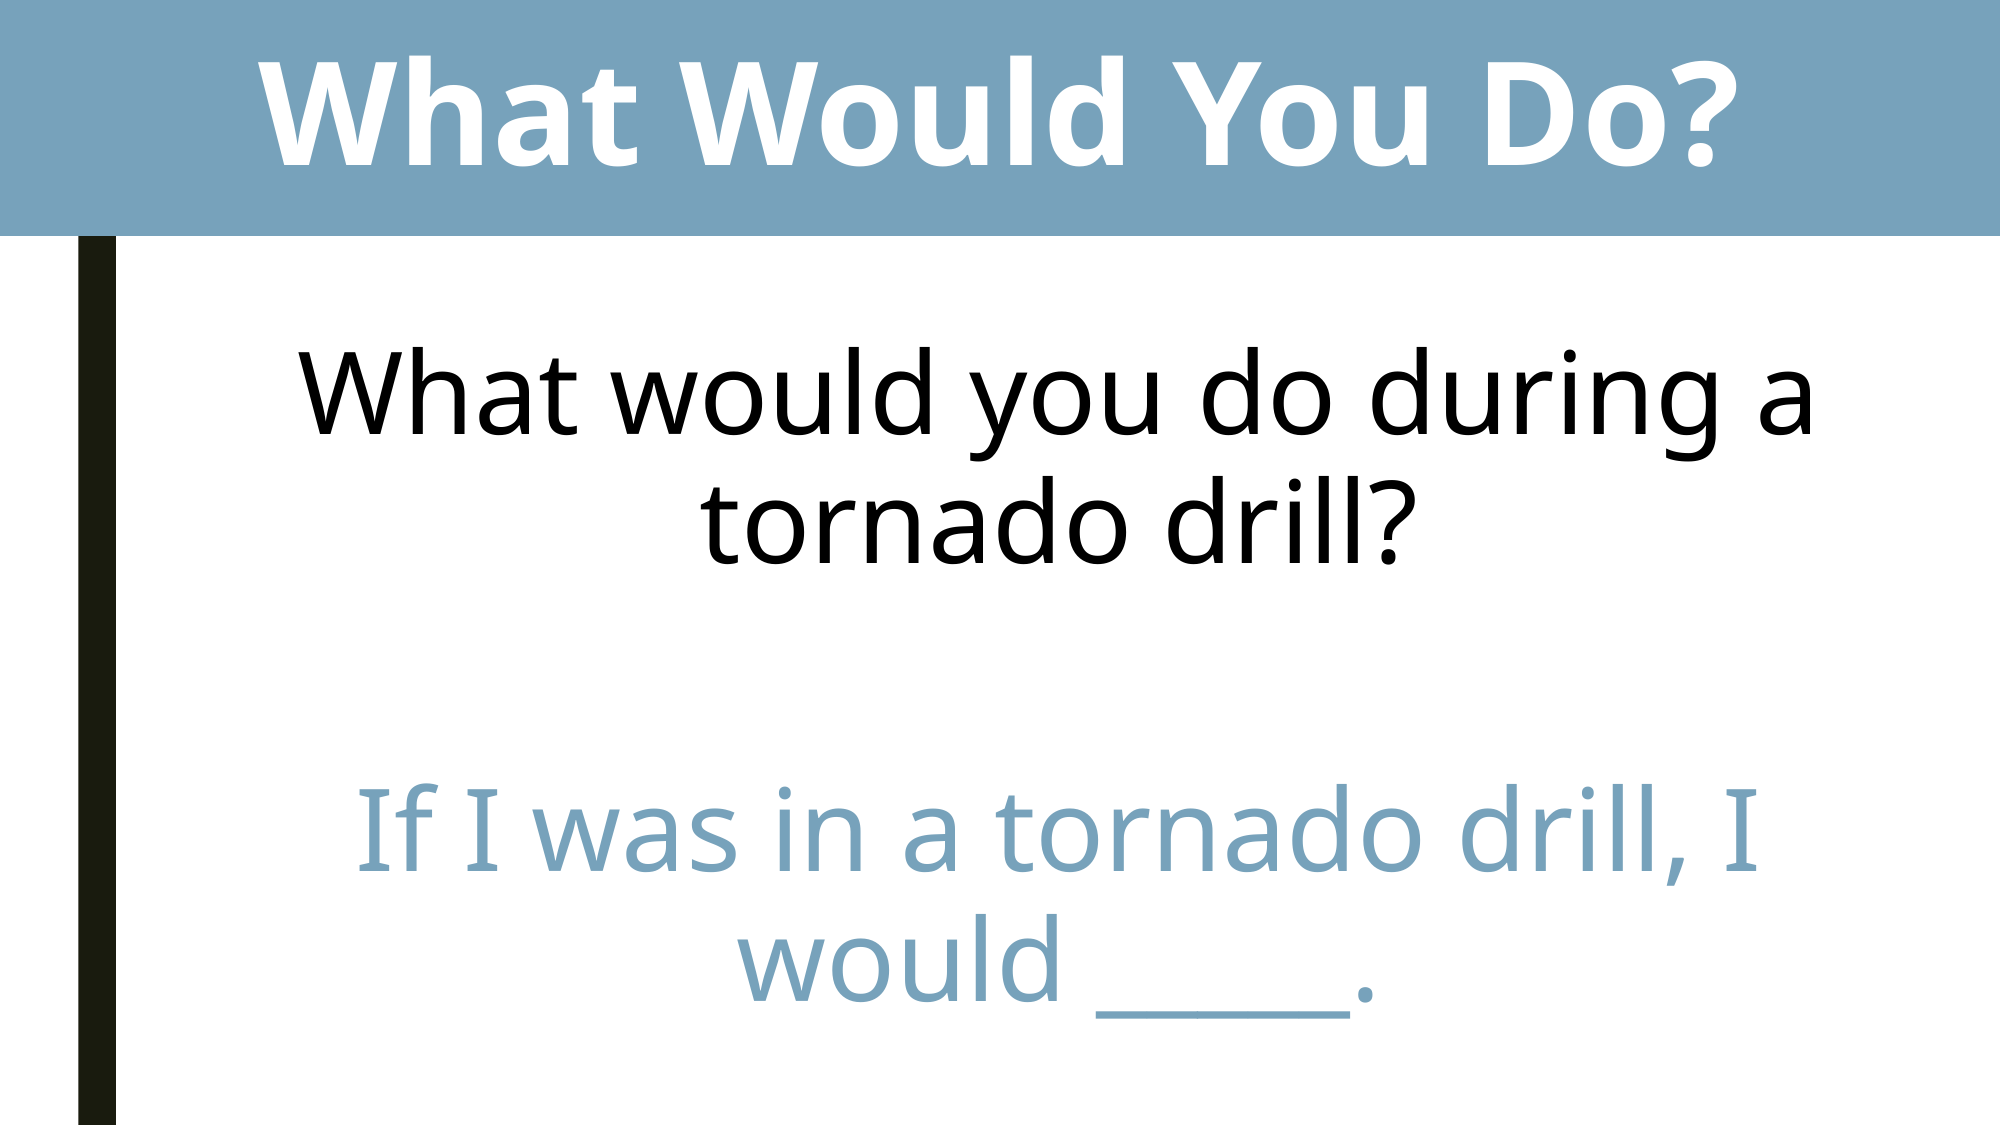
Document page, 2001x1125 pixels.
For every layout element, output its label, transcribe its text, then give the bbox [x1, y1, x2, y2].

list What would you do during a tornado drill? If I was in a tornado drill, I would _____. [118, 236, 2000, 1125]
text_box [0, 0, 2000, 236]
title What Would You Do? [178, 35, 1822, 205]
